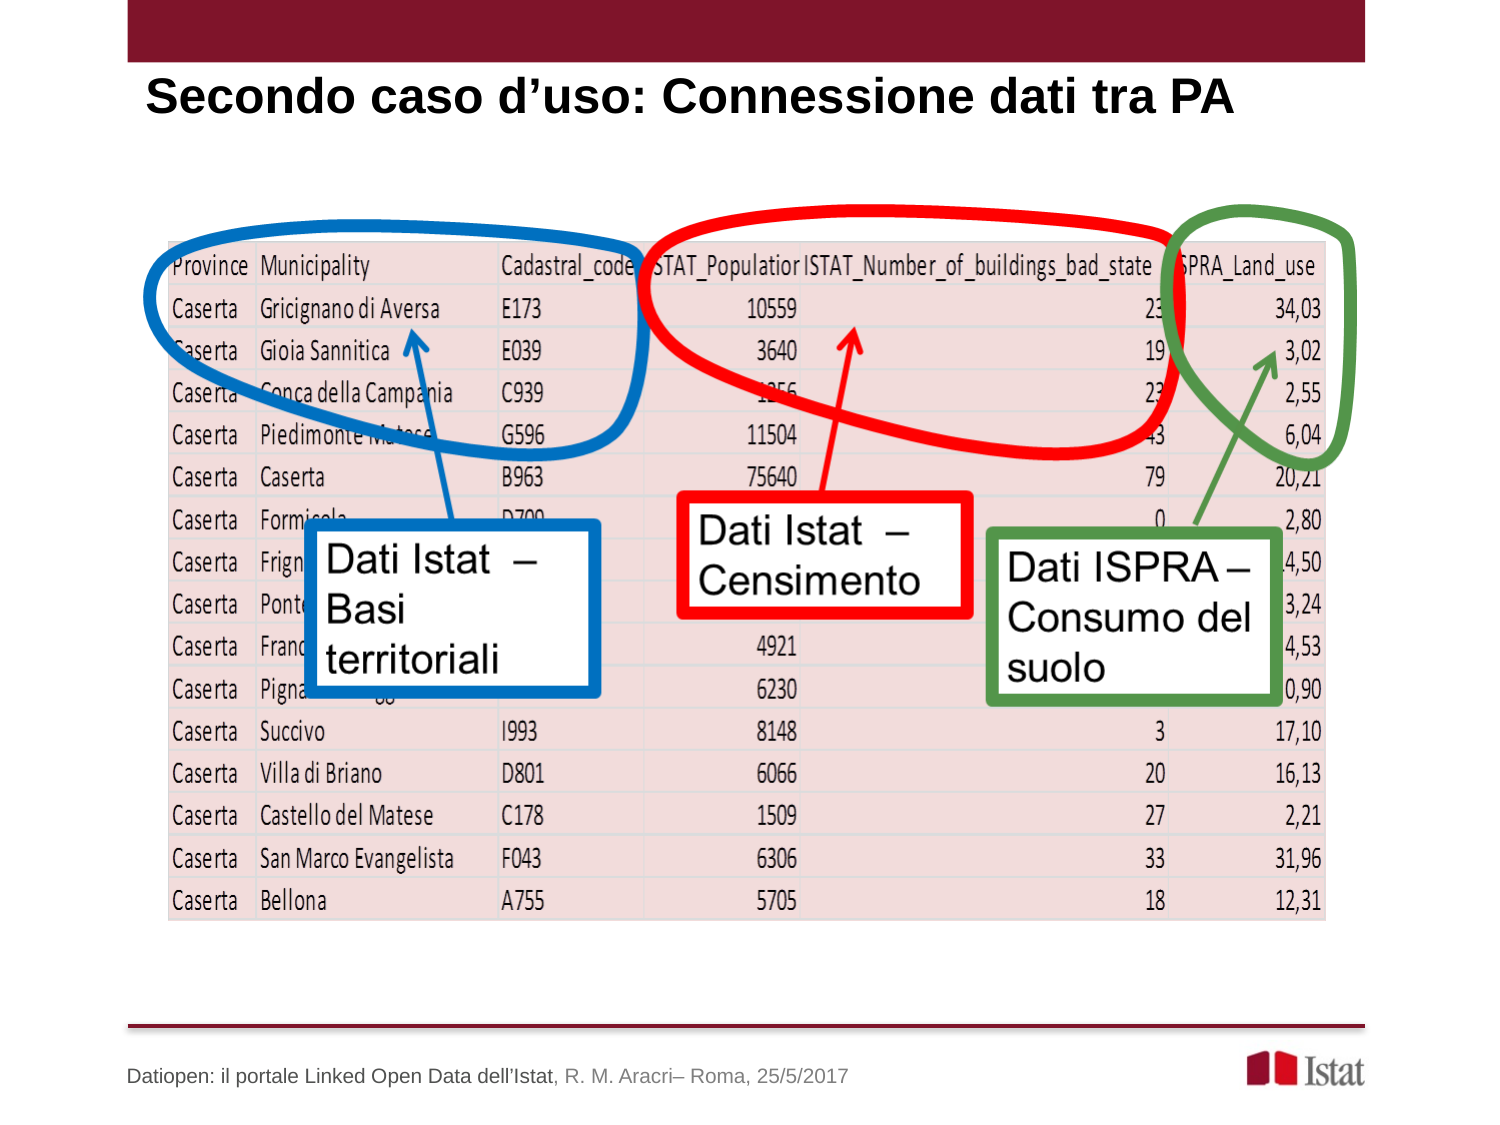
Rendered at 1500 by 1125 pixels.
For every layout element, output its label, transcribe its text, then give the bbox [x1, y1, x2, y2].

text_box Secondo caso d’uso: Connessione dati tra PA [130, 55, 1362, 137]
picture [143, 204, 1357, 922]
text_box Datiopen: il portale Linked Open Data dell’Istat, R. M. Aracri– Roma, 25/5/2017 [111, 1055, 1027, 1096]
picture [1239, 1040, 1373, 1097]
